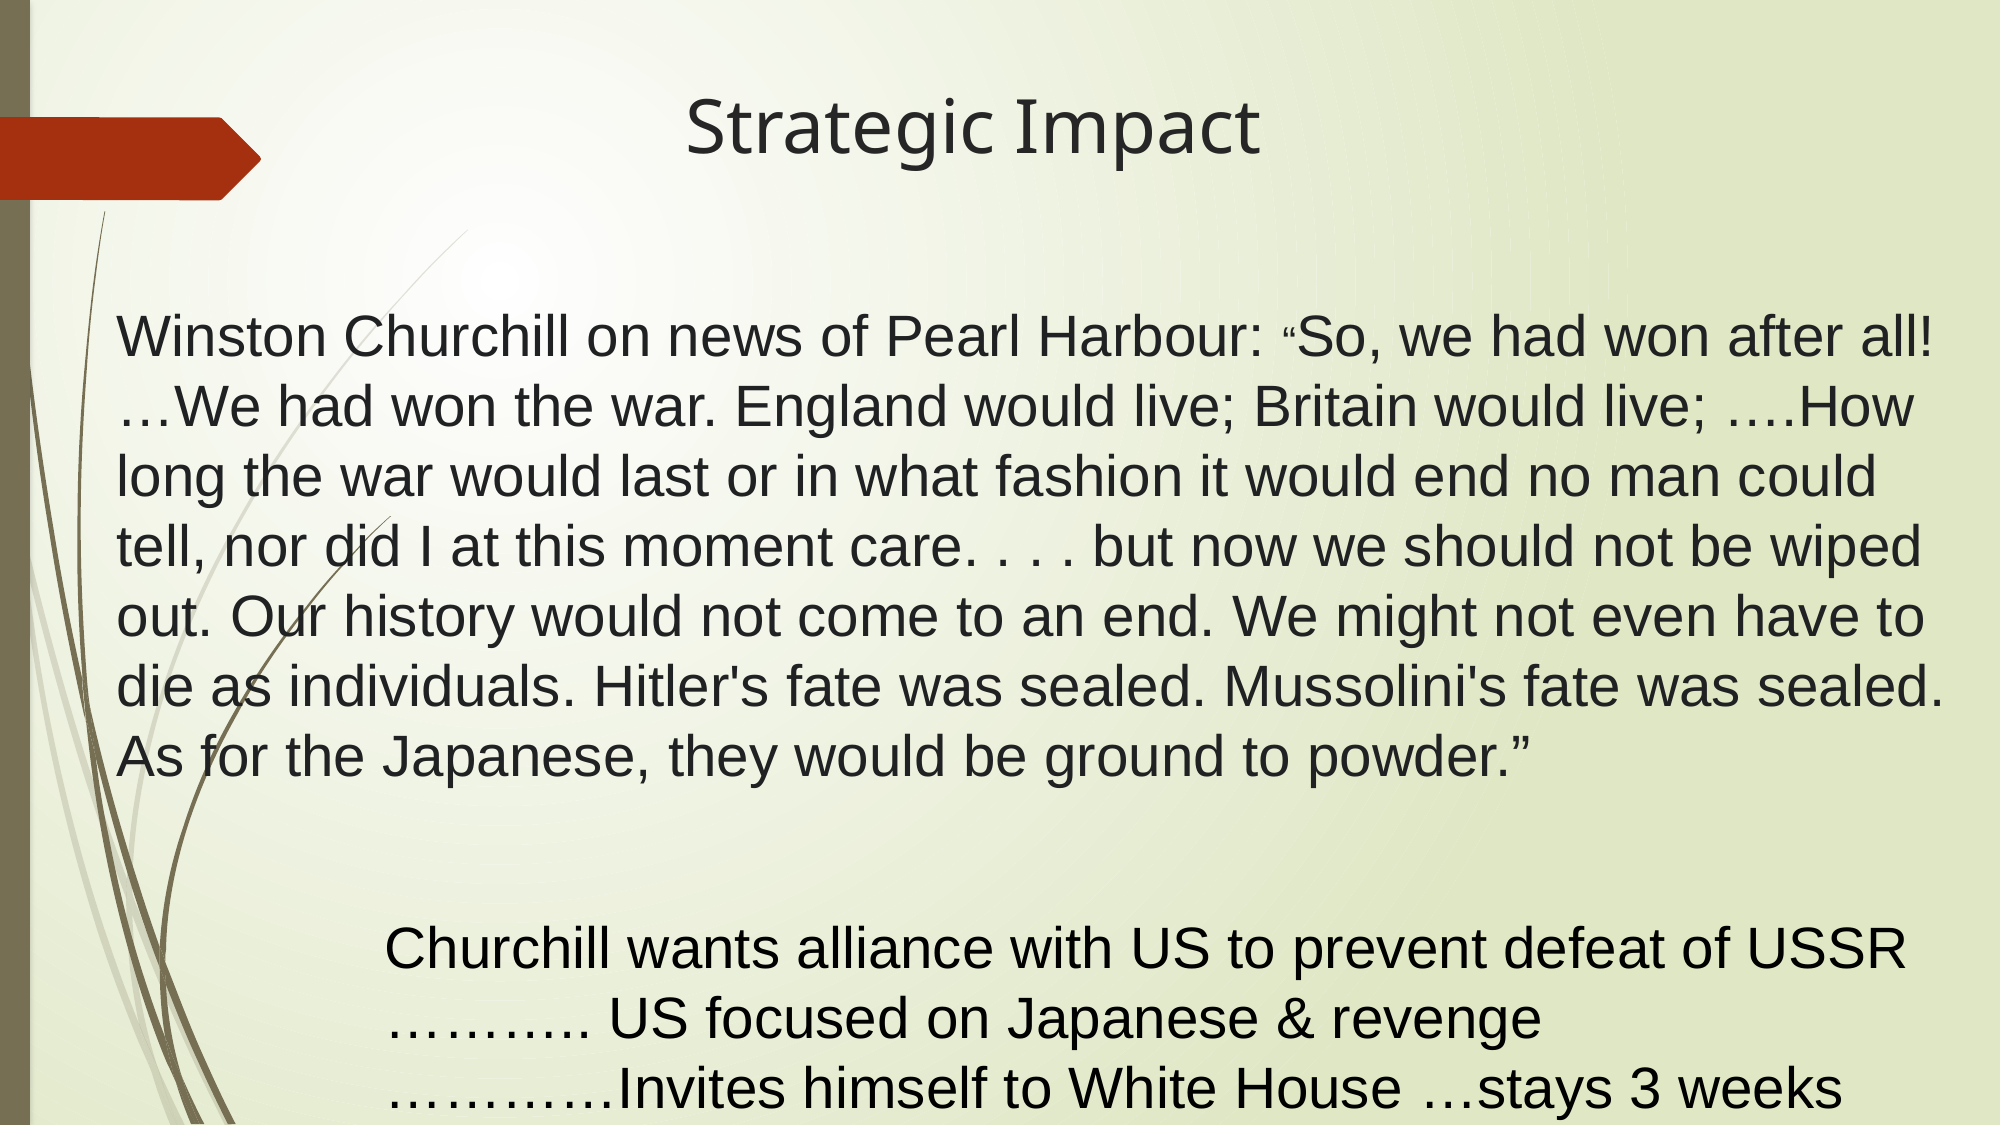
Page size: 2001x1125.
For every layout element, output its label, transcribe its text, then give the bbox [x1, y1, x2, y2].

title Strategic Impact [242, 70, 1705, 281]
text_box Winston Churchill on news of Pearl Harbour: “So, we had won after all! …We had won the war. England would live; Britain would live; ….How long the war would last or in what fashion it would end no man could tell, nor did I at this moment care. . . . but now we should not be wiped out. Our history would not come to an end. We might not even have to die as individuals. Hitler's fate was sealed. Mussolini's fate was sealed. As for the Japanese, they would be ground to powder.” [101, 291, 2000, 796]
text_box Churchill wants alliance with US to prevent defeat of USSR ……….. US focused on Japanese & revenge …………Invites himself to White House …stays 3 weeks [370, 903, 2000, 1125]
